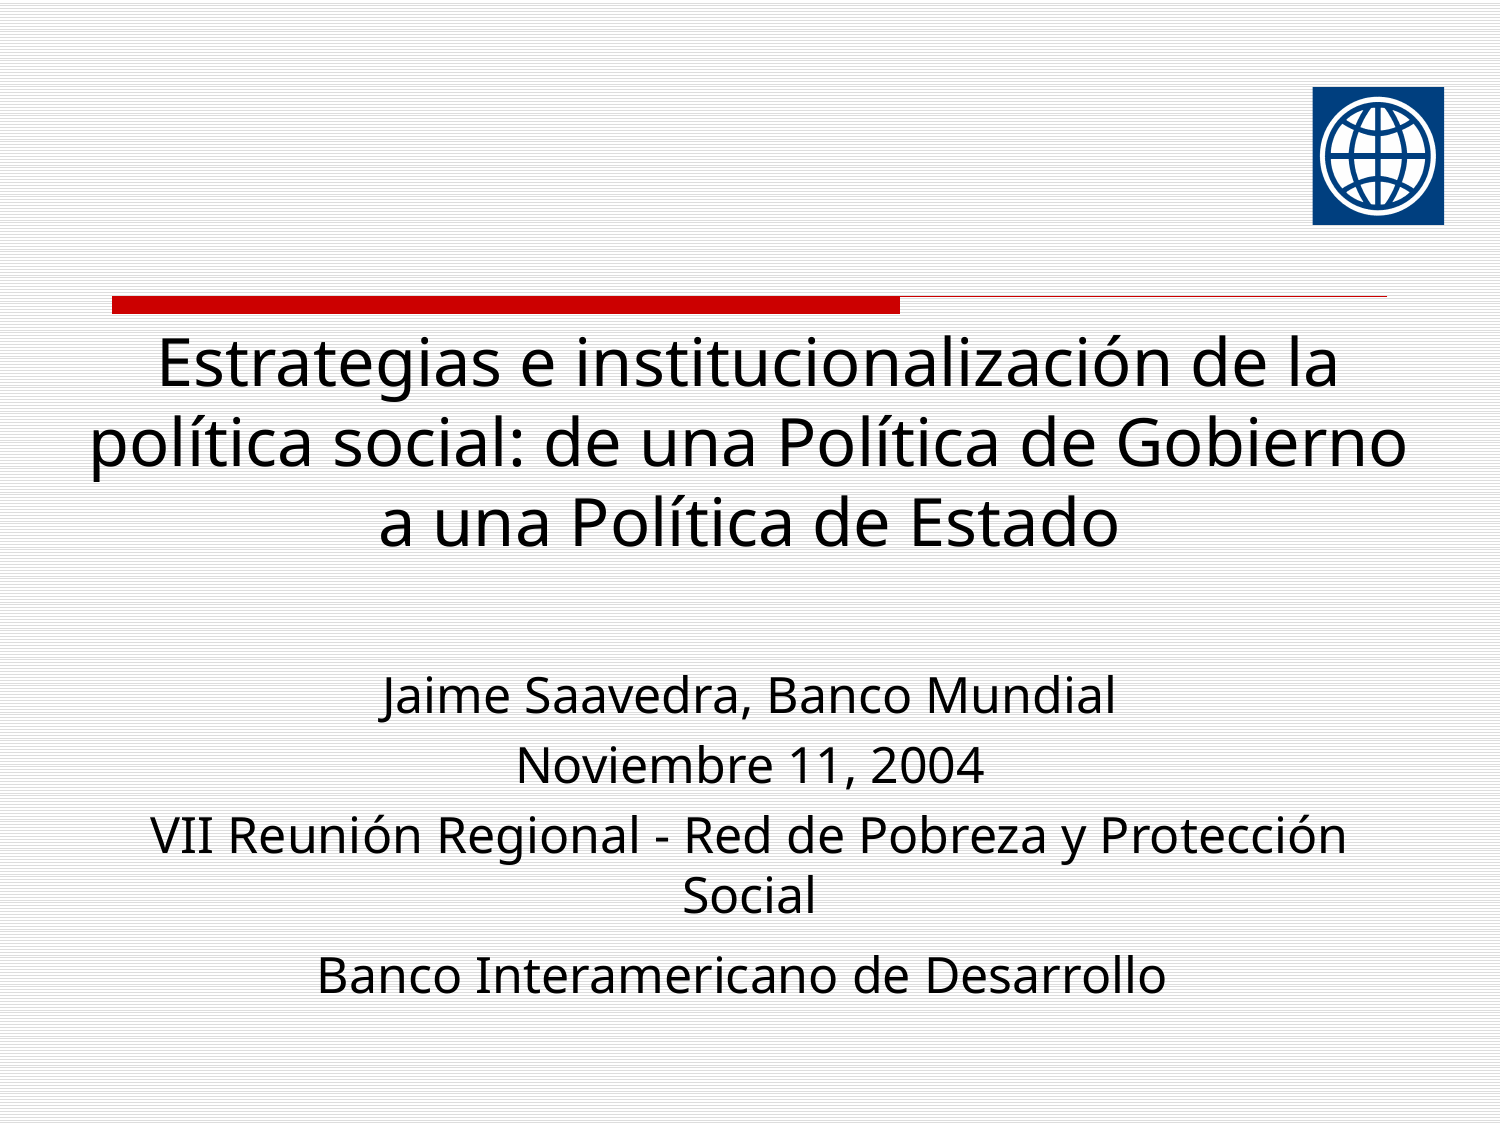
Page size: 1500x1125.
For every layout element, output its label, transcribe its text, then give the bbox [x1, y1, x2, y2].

picture [1312, 87, 1445, 226]
subtitle Estrategias e institucionalización de la política social: de una Política de Gobierno a una Política de Estado Jaime Saavedra, Banco Mundial Noviembre 11, 2004 VII Reunión Regional - Red de Pobreza y Protección Social Banco Interamericano de Desarrollo [62, 312, 1438, 931]
